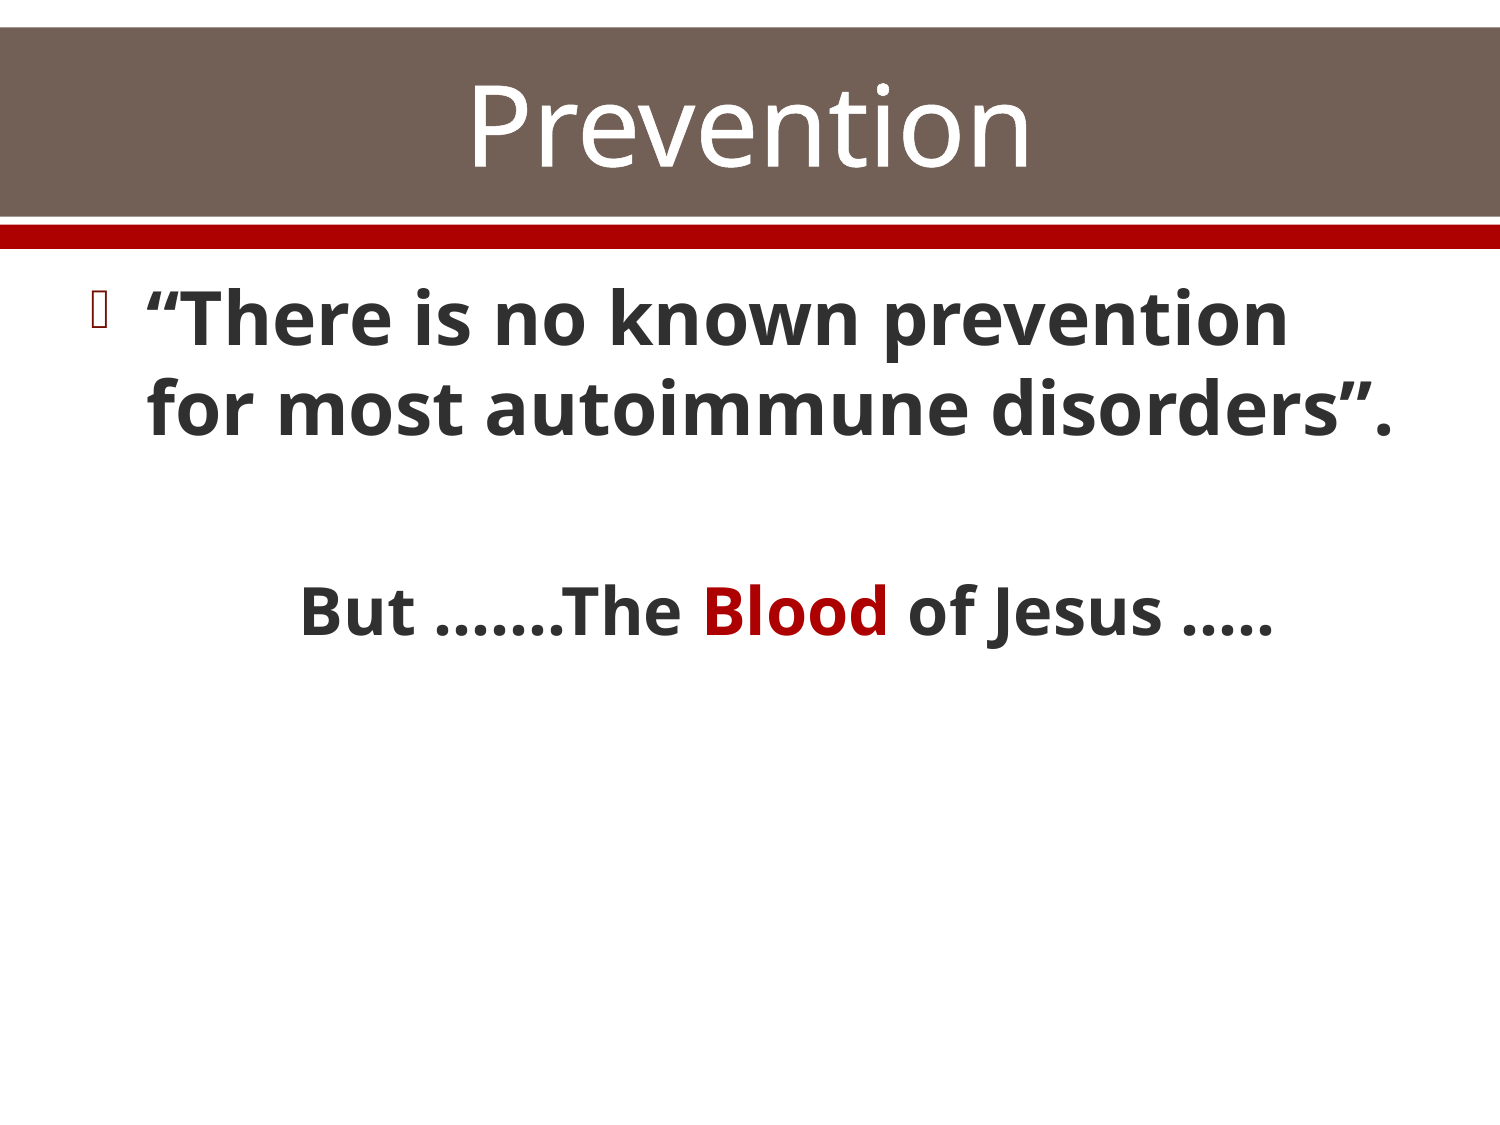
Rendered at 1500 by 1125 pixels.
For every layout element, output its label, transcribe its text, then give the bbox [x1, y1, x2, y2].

list “There is no known prevention for most autoimmune disorders”. But …….The Blood of Jesus ….. [75, 262, 1425, 1005]
title Prevention [75, 29, 1425, 213]
